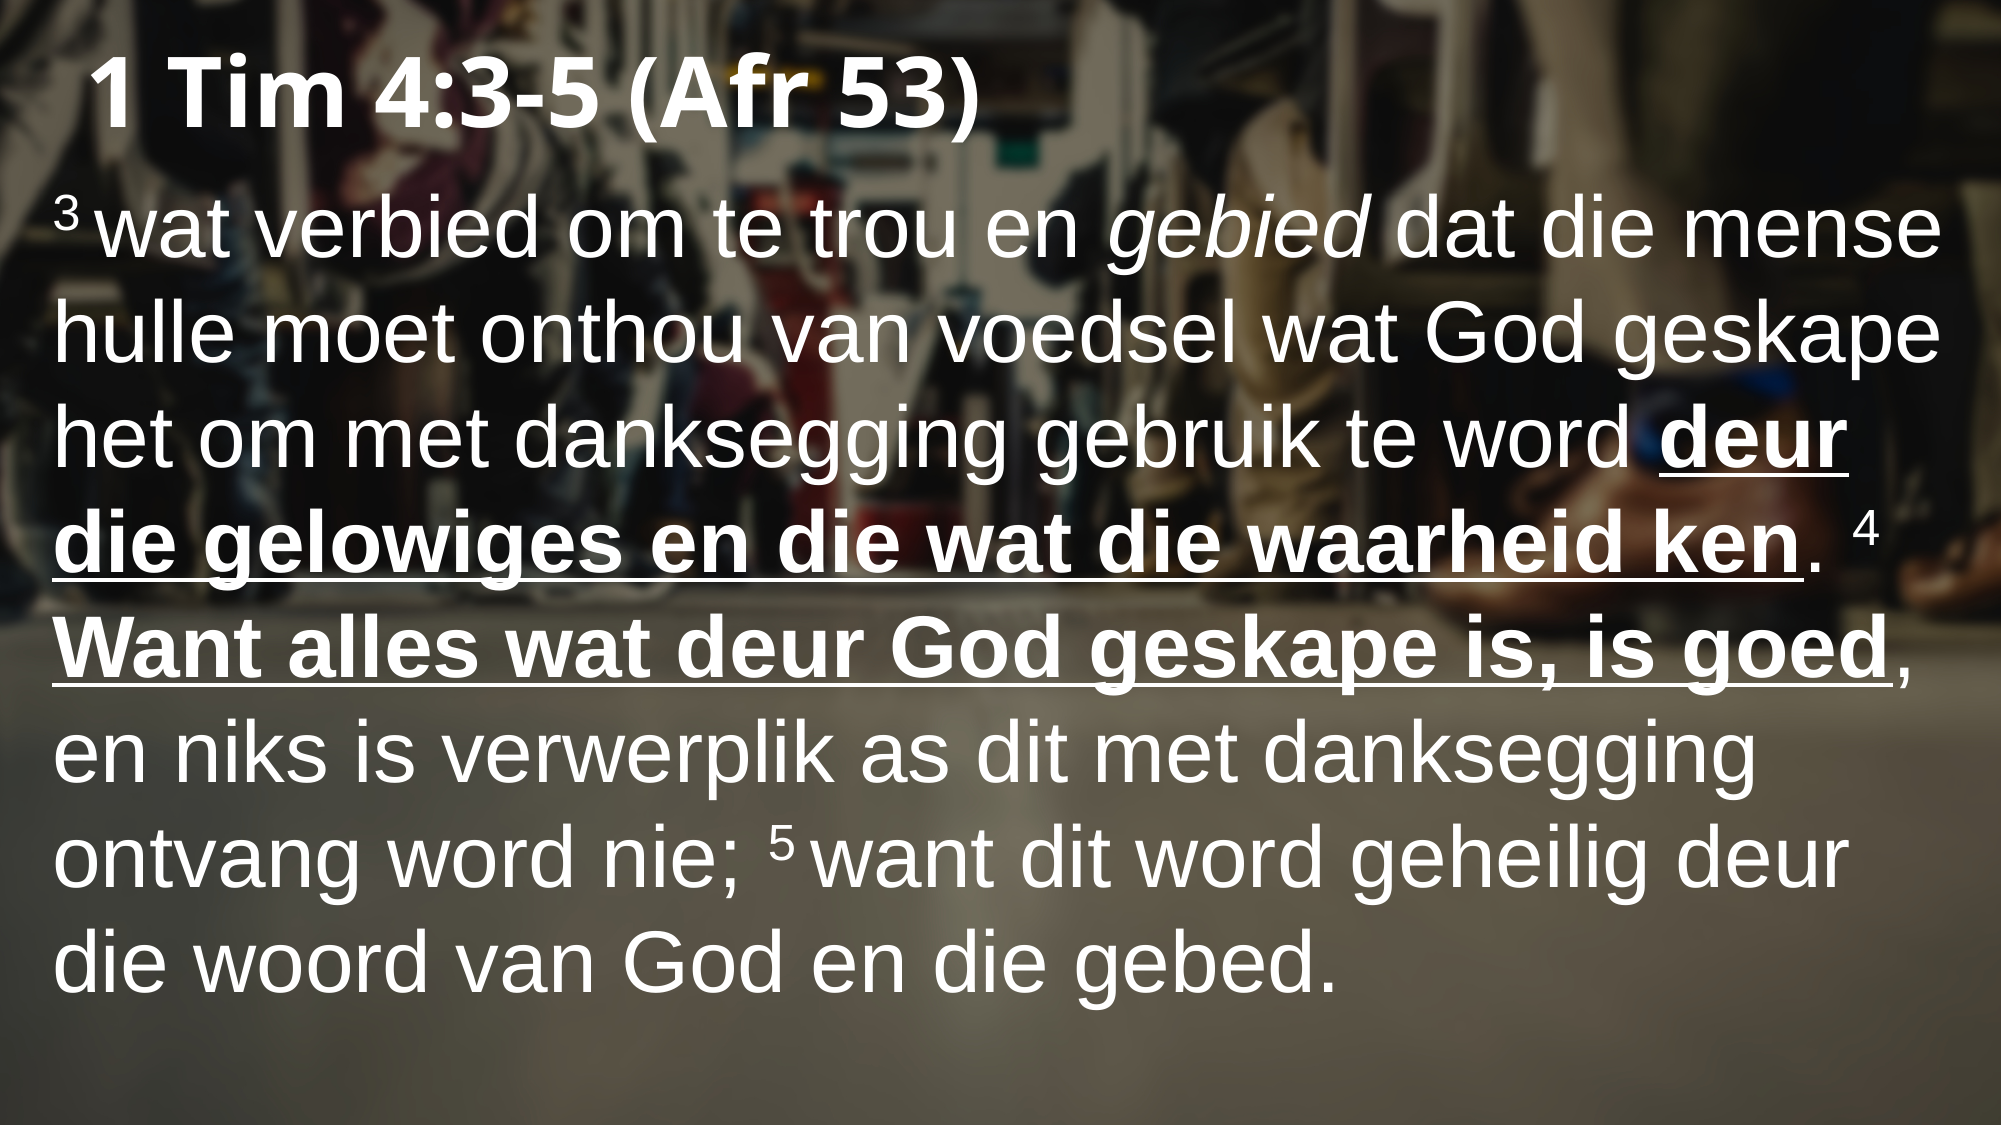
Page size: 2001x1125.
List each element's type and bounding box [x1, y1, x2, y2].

text_box [0, 0, 2000, 1125]
